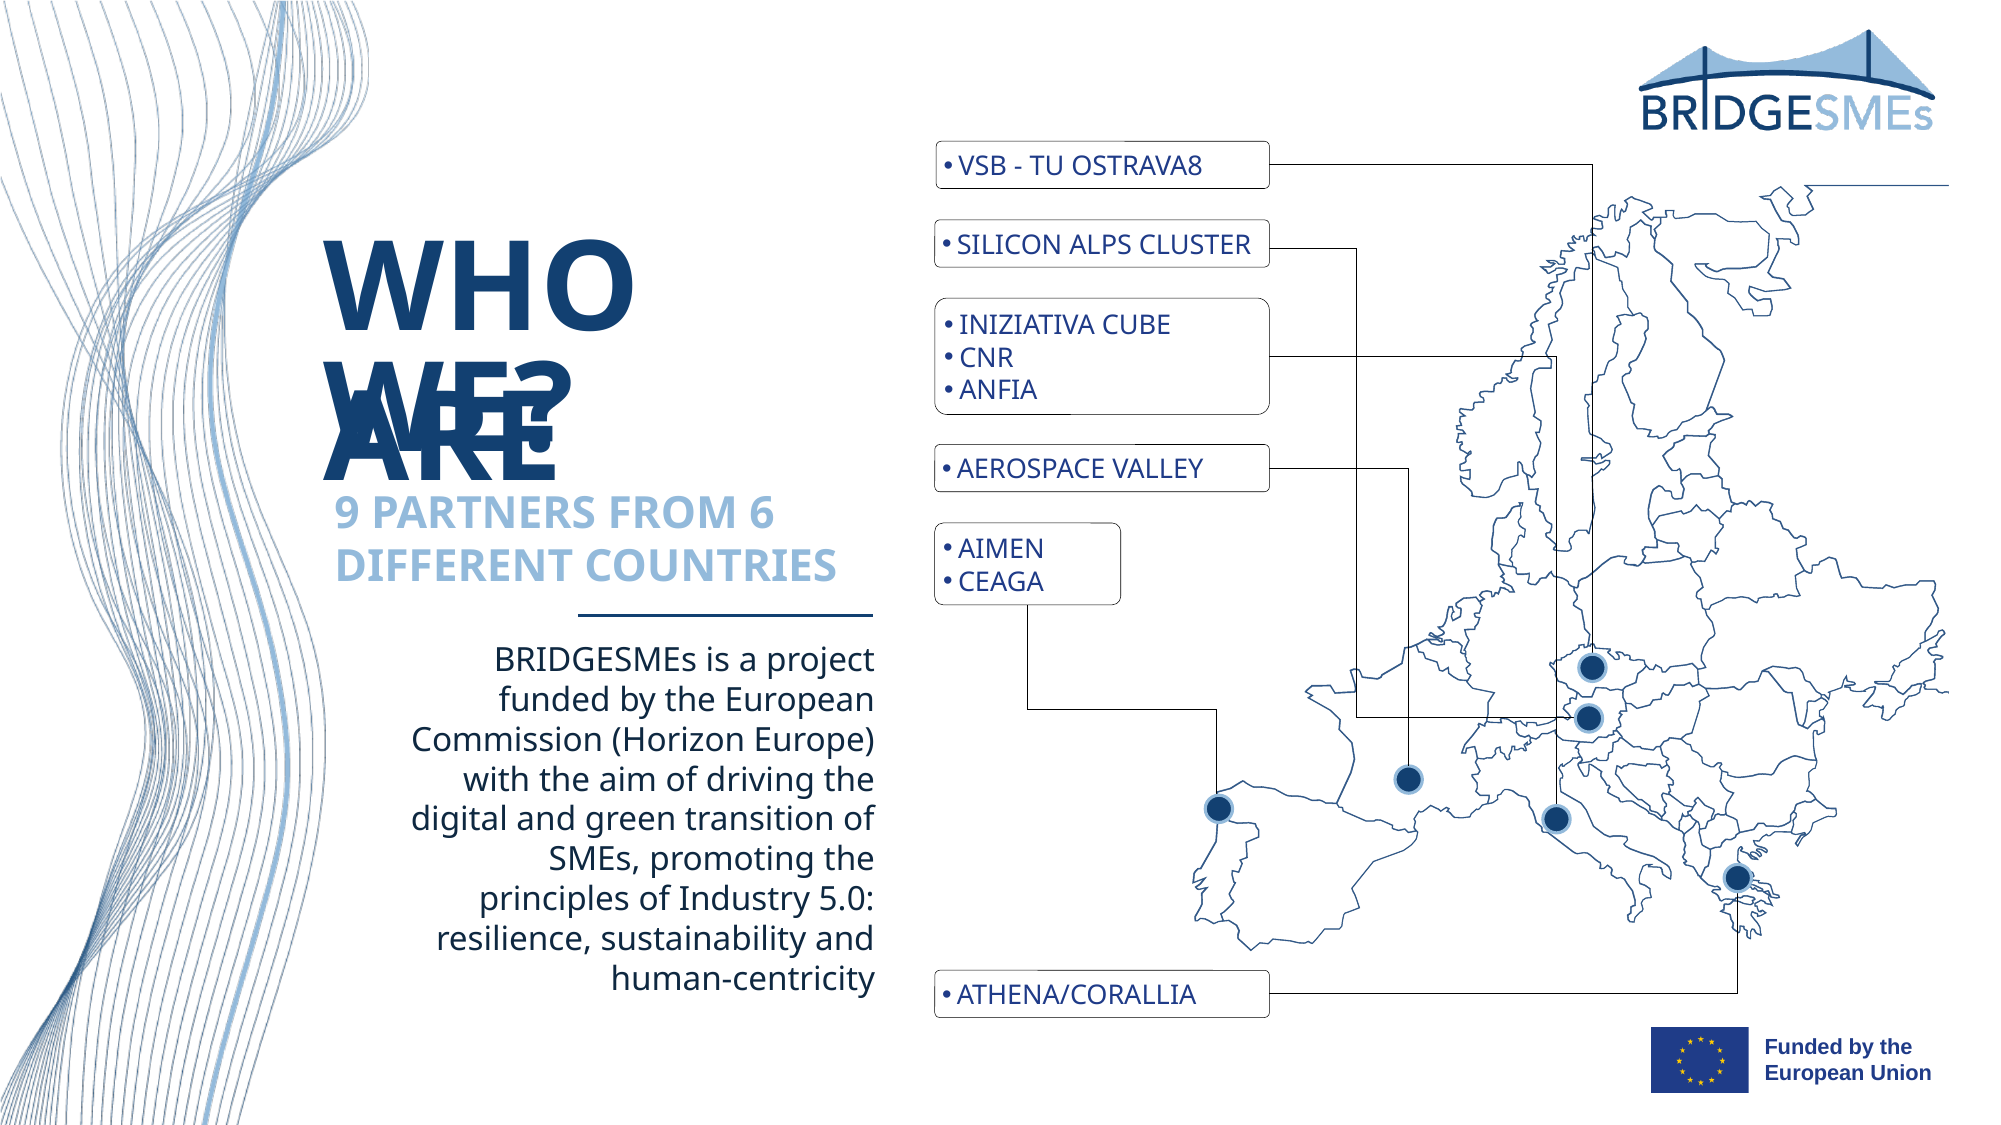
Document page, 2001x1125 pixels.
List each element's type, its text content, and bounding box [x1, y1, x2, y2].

text_box 9 PARTNERS FROM 6 DIFFERENT COUNTRIES [748, 487, 880, 598]
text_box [1121, 247, 1592, 718]
picture [1611, 18, 1962, 160]
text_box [308, 197, 924, 487]
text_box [1650, 1024, 1950, 1094]
text_box BRIDGESMEs is a project funded by the European Commission (Horizon Europe) with the aim of driving the digital and green transition of SMEs, promoting the principles of Industry 5.0: resilience, sustainability and human-centricity [376, 630, 891, 1005]
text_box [934, 140, 2000, 1019]
picture [0, 2, 748, 1124]
